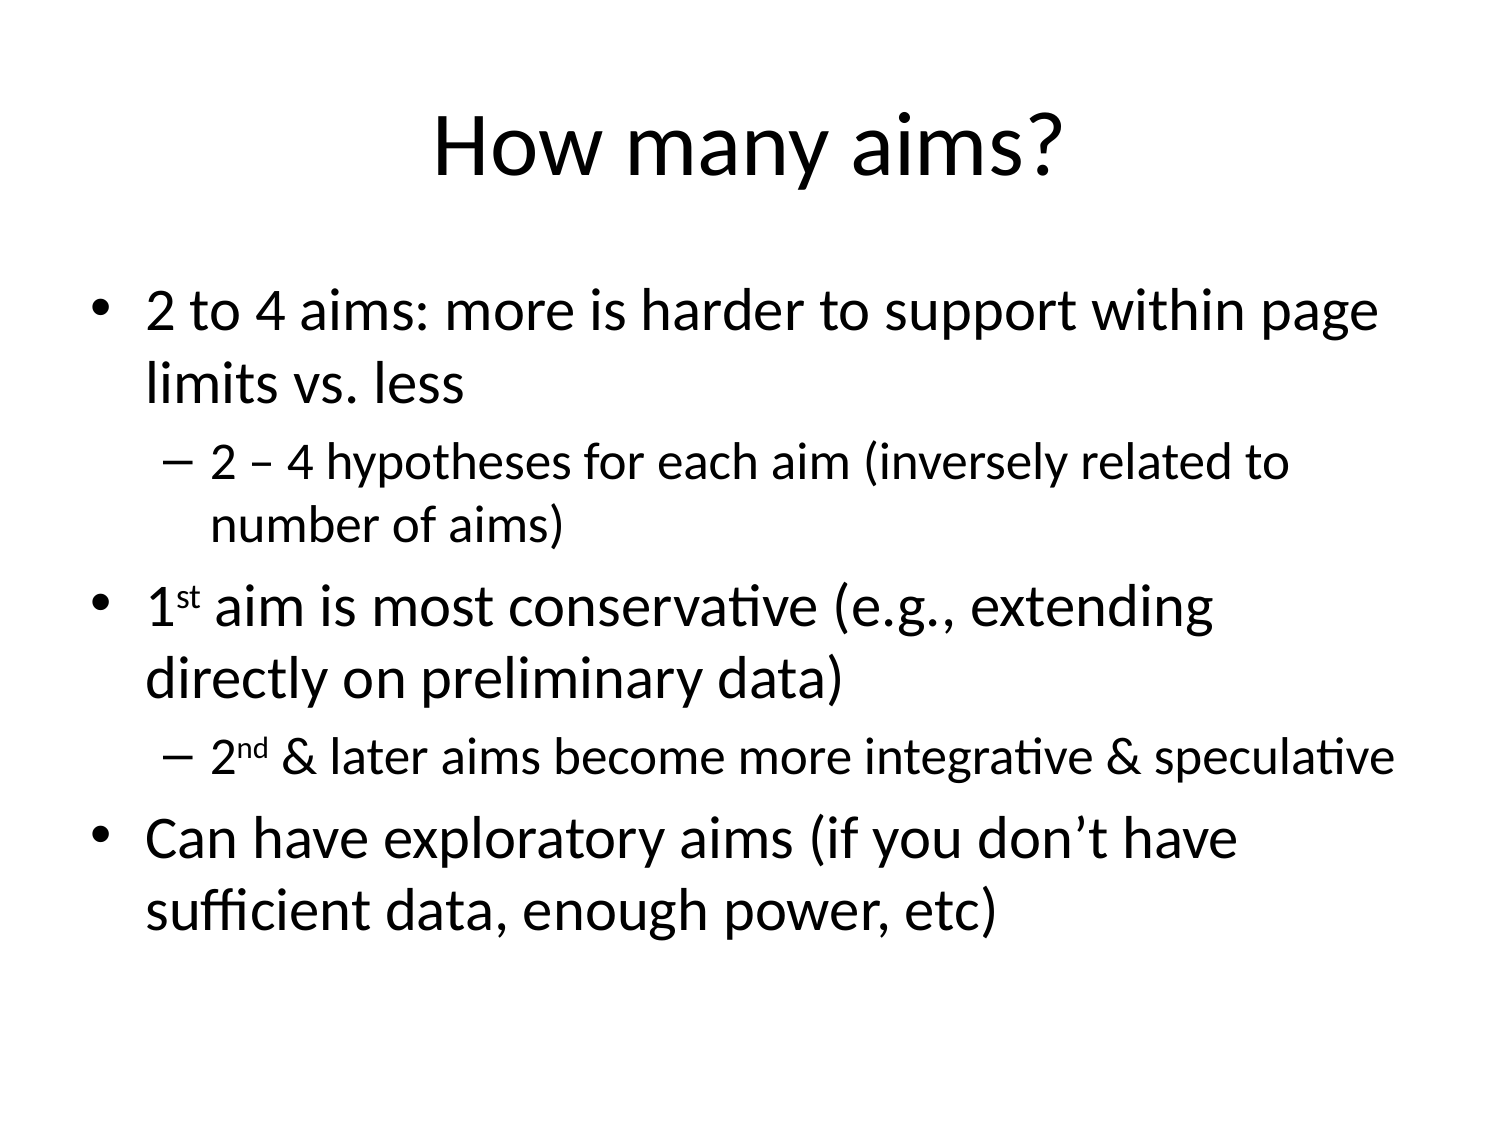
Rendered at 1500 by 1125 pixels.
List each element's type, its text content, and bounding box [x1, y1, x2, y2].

list 2 to 4 aims: more is harder to support within page limits vs. less 2 – 4 hypotheses for each aim (inversely related to number of aims) 1st aim is most conservative (e.g., extending directly on preliminary data) 2nd & later aims become more integrative & speculative Can have exploratory aims (if you don’t have sufficient data, enough power, etc) [75, 262, 1425, 1005]
title How many aims? [75, 45, 1425, 233]
